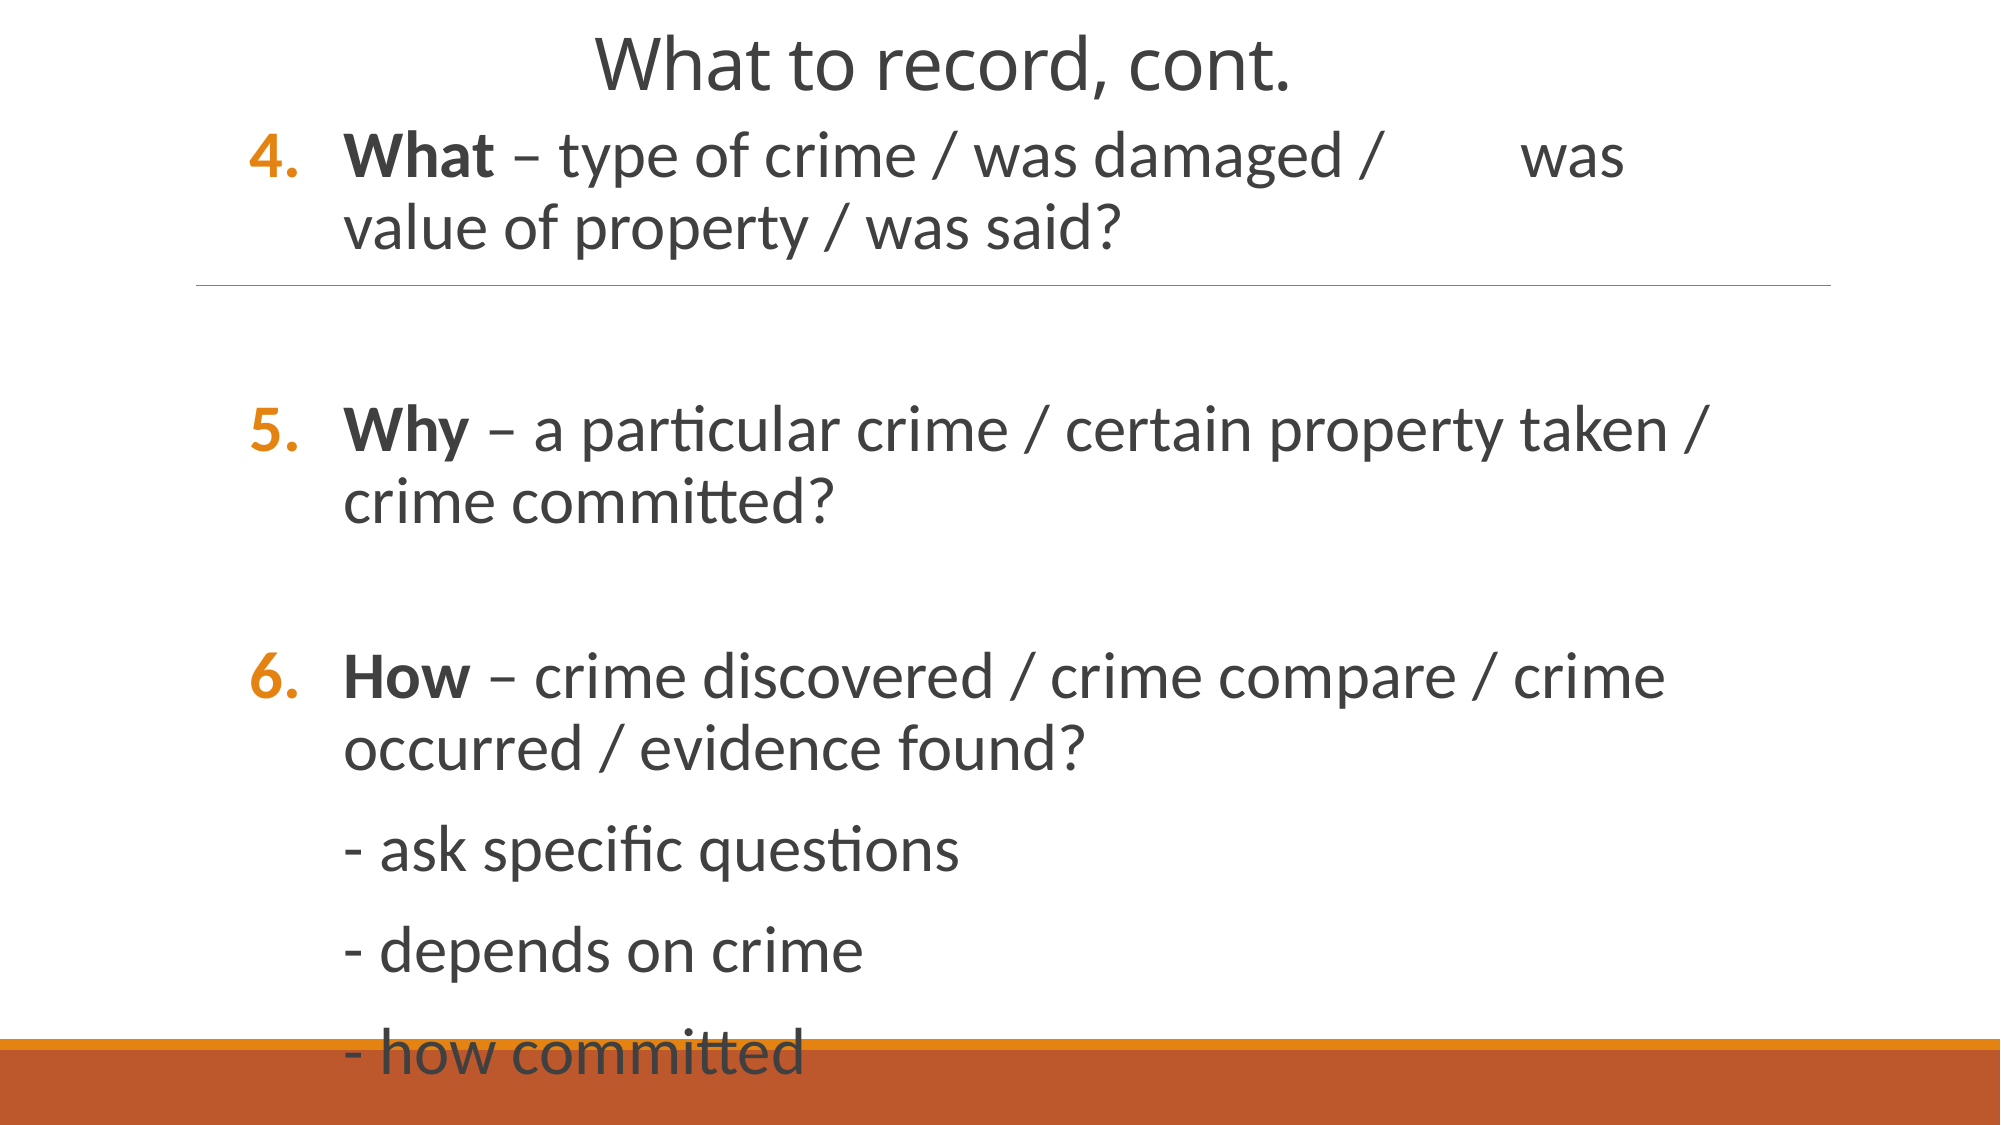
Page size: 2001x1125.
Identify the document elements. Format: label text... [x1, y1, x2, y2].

list What – type of crime / was damaged / was value of property / was said? Why – a particular crime / certain property taken / crime committed? How – crime discovered / crime compare / crime occurred / evidence found? - ask specific questions - depends on crime - how committed [249, 112, 1750, 1100]
title What to record, cont. [324, 20, 1563, 112]
